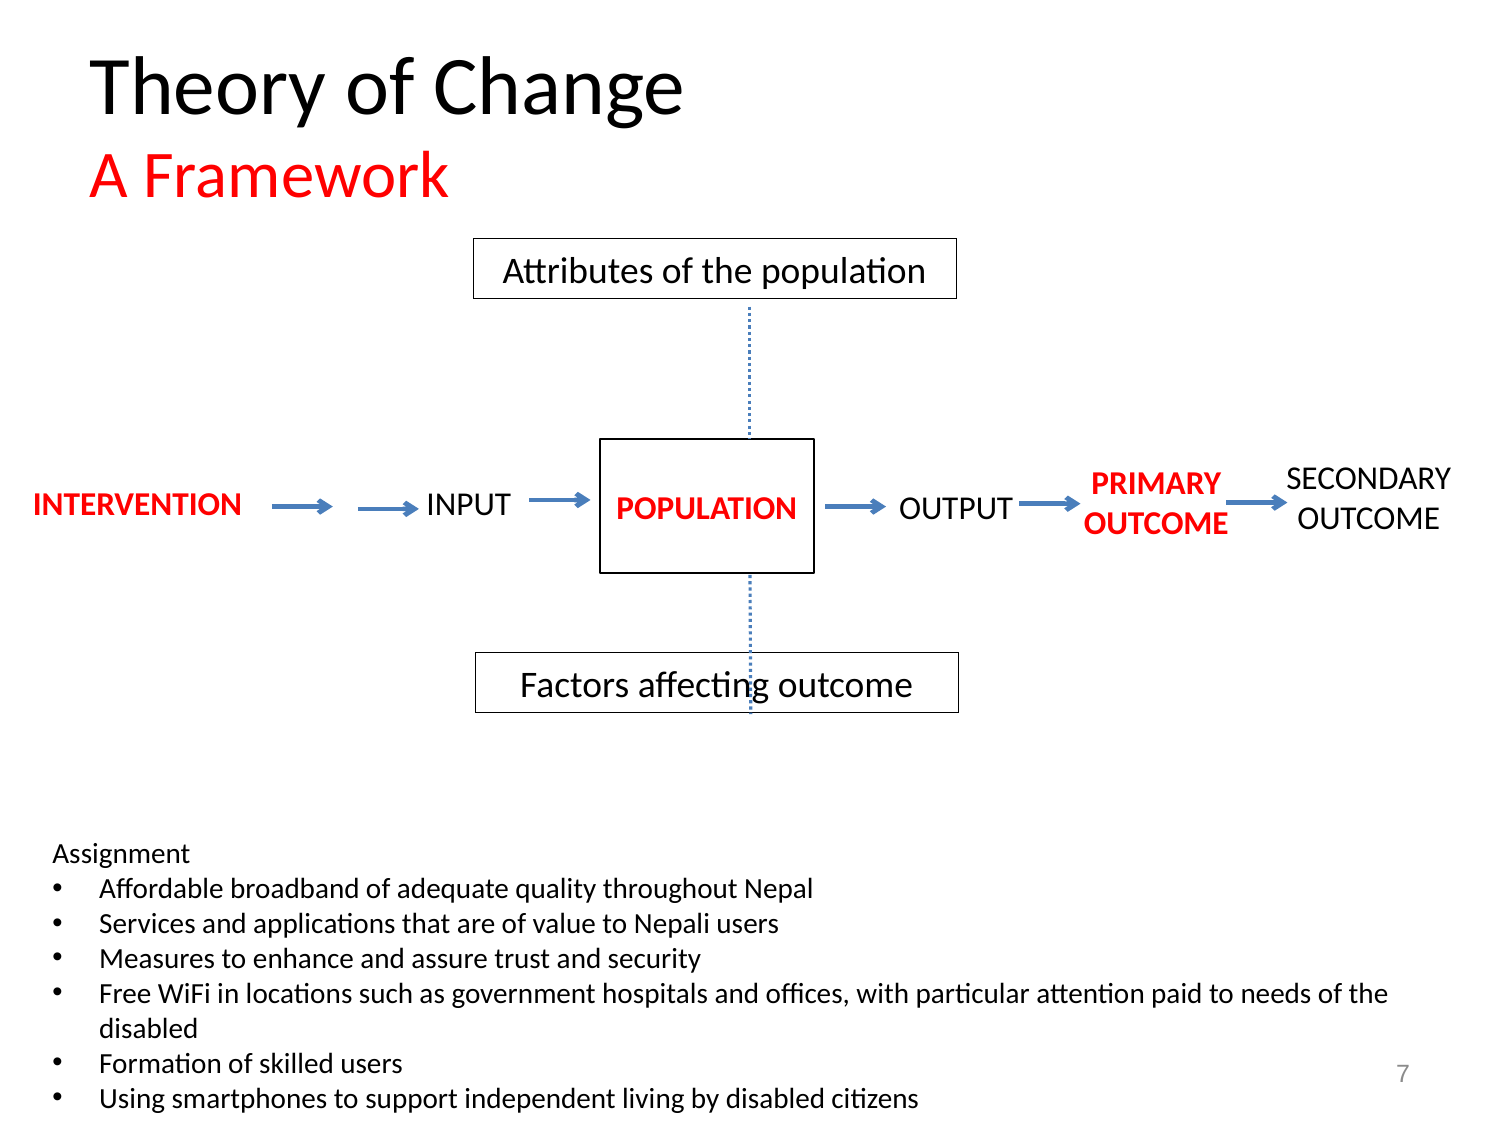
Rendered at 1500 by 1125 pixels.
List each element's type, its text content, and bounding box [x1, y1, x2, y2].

text_box SECONDARY OUTCOME [1262, 448, 1475, 544]
text_box Factors affecting outcome [475, 652, 744, 713]
text_box INTERVENTION [12, 474, 263, 530]
text_box Factors affecting outcome [756, 652, 959, 713]
text_box PRIMARY OUTCOME [1062, 454, 1250, 549]
text_box INPUT [387, 474, 550, 530]
text_box Attributes of the population [473, 238, 957, 299]
text_box OUTPUT [874, 478, 1038, 534]
text_box Theory of Change A Framework [74, 23, 1338, 219]
text_box POPULATION [599, 438, 815, 574]
text_box Assignment Affordable broadband of adequate quality throughout Nepal Services and applications that are of value to Nepali users Measures to enhance and assure trust and security Free WiFi in locations such as government hospitals and offices, with particular attention paid to needs of the disabled Formation of skilled users Using smartphones to support independent living by disabled citizens [37, 827, 1463, 1122]
